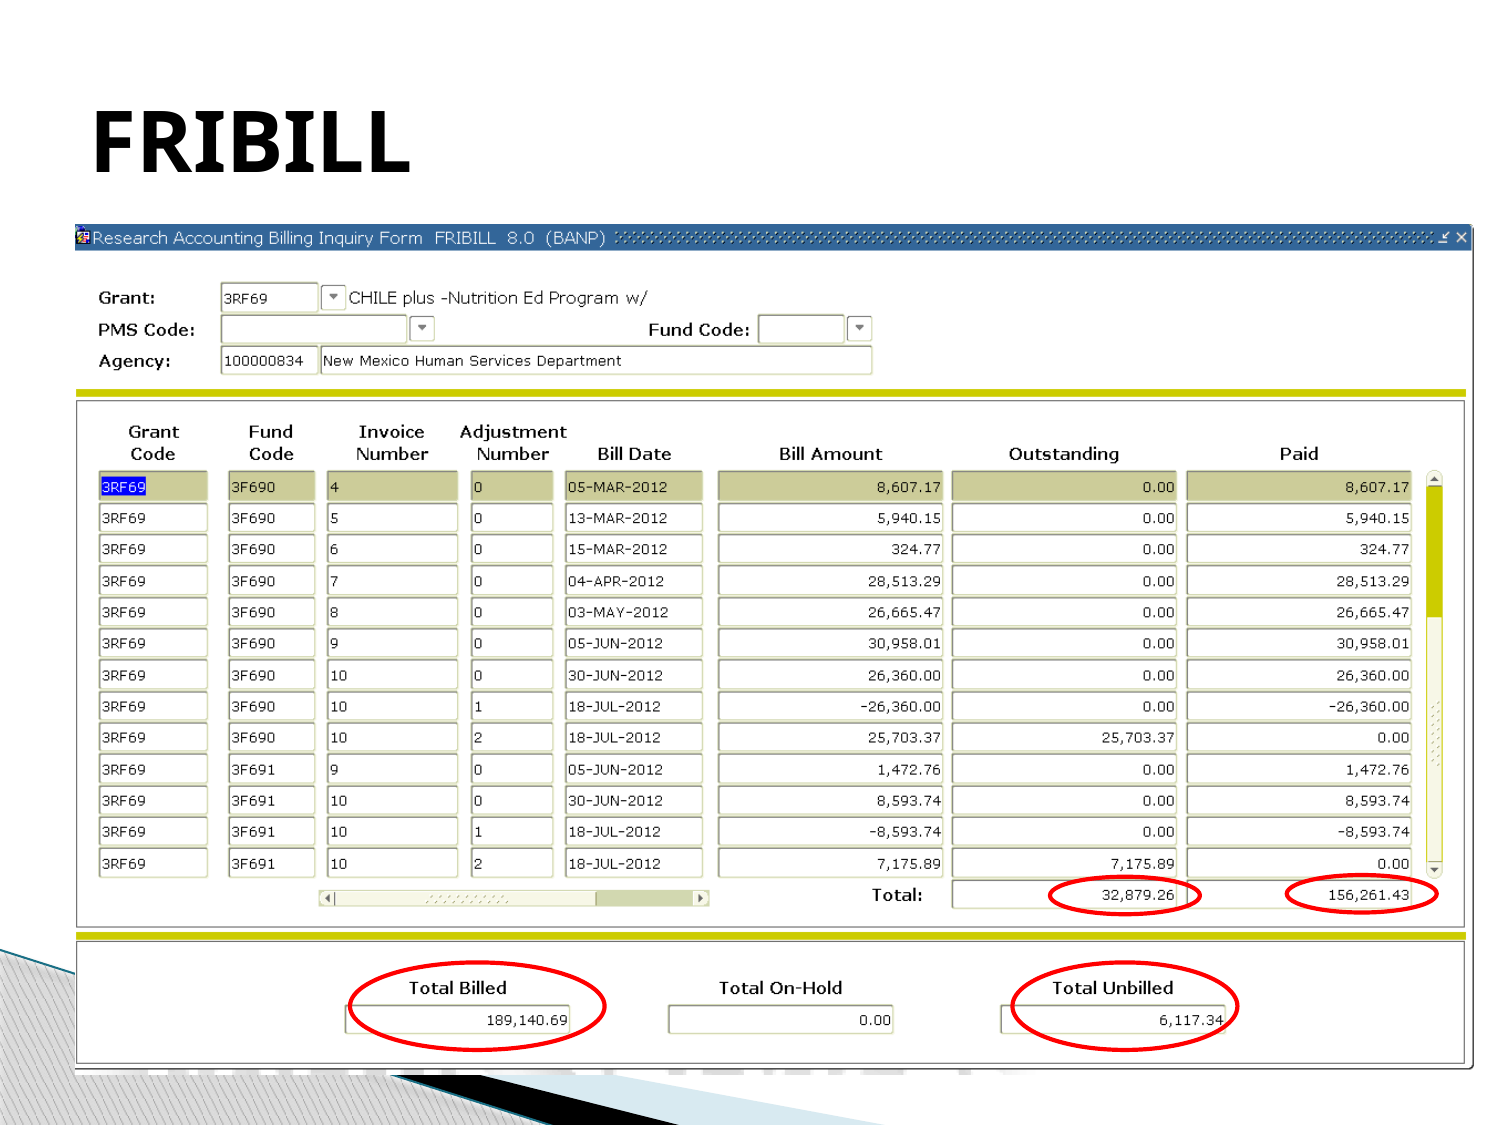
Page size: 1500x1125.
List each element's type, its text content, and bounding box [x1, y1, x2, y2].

picture [74, 224, 1476, 1076]
title FRIBILL [75, 45, 1425, 224]
